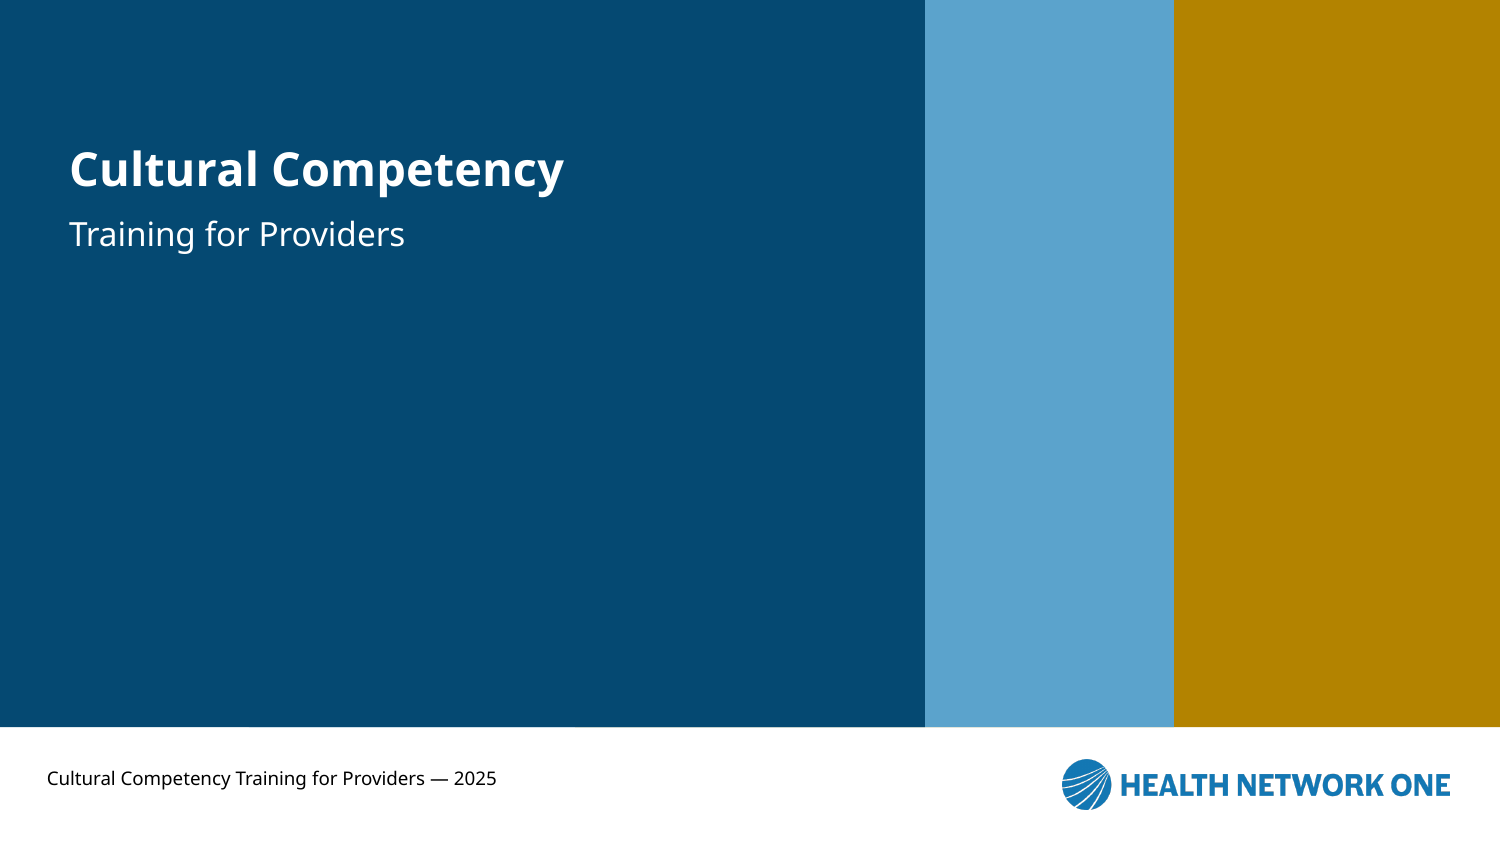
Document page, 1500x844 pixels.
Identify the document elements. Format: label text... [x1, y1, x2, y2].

text_box Cultural Competency Training for Providers — 2025 [32, 759, 628, 808]
title Training for Providers [54, 206, 704, 266]
picture [1062, 759, 1450, 810]
list Cultural Competency [54, 132, 865, 206]
